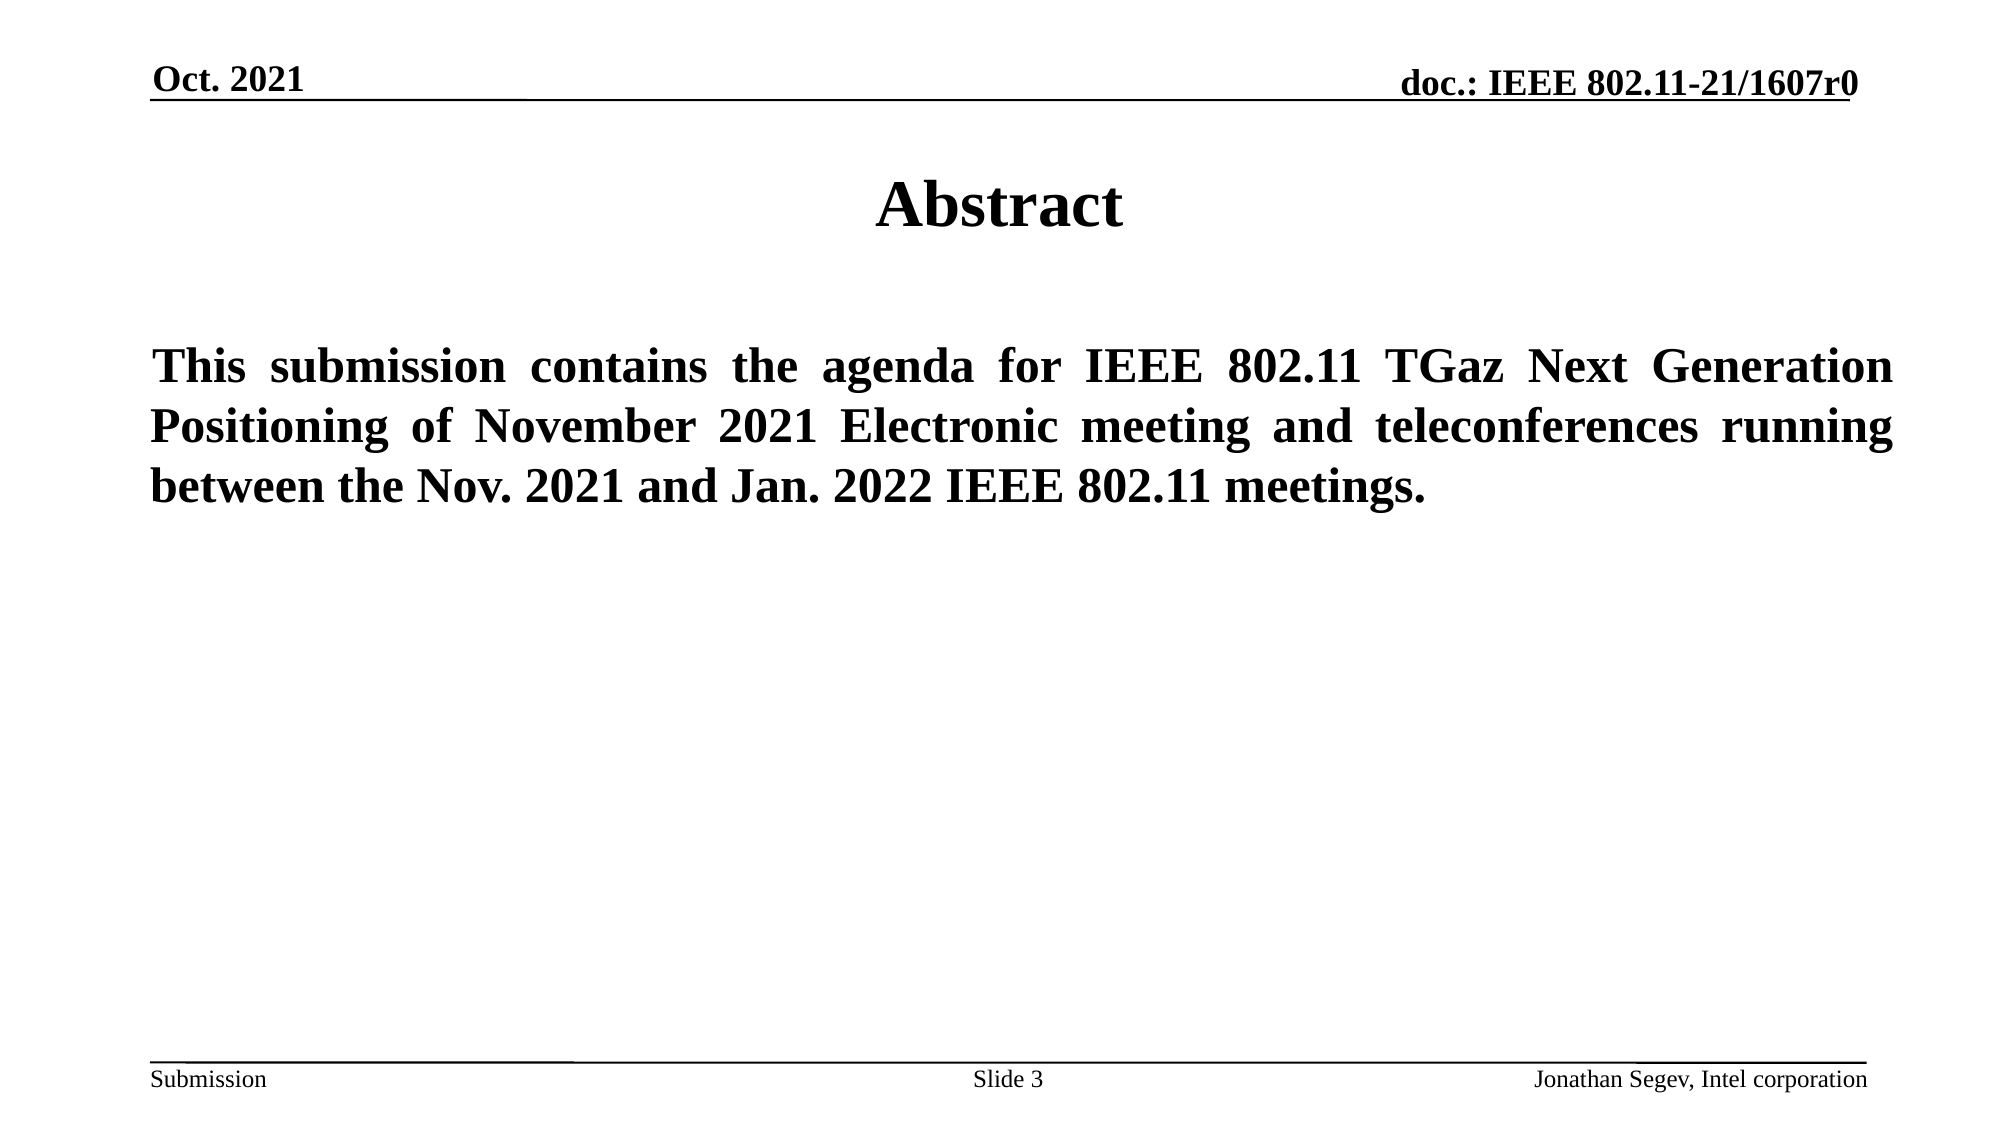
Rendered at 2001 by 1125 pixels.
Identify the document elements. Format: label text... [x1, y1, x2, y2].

slide_number Slide 3 [950, 1061, 1067, 1123]
list This submission contains the agenda for IEEE 802.11 TGaz Next Generation Positioning of November 2021 Electronic meeting and teleconferences running between the Nov. 2021 and Jan. 2022 IEEE 802.11 meetings. [78, 324, 1910, 1000]
title Abstract [149, 112, 1850, 288]
footer Jonathan Segev, Intel corporation [1171, 1061, 1869, 1093]
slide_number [152, 54, 563, 100]
